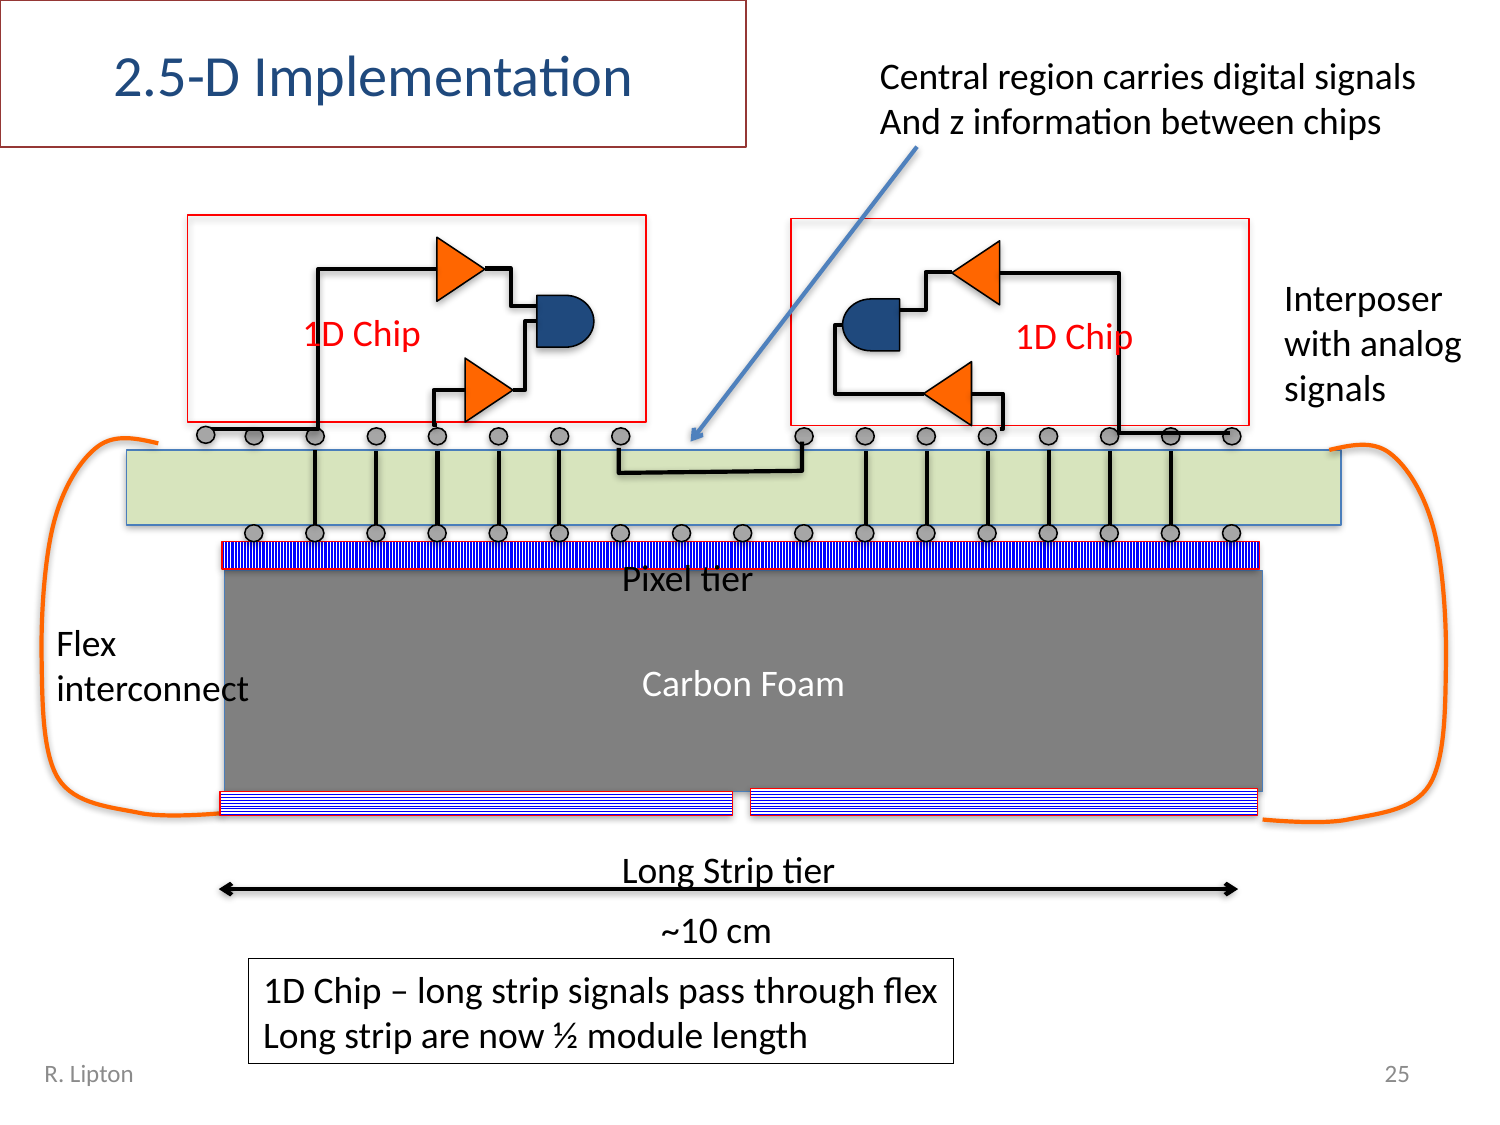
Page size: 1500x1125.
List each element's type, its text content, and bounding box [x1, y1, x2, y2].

text_box Interposer with analog signals [1269, 266, 1477, 416]
text_box Long Strip tier [607, 838, 851, 885]
text_box [306, 438, 325, 446]
text_box [427, 437, 448, 446]
slide_number 25 [1074, 1042, 1425, 1103]
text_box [865, 450, 989, 525]
text_box [162, 449, 308, 526]
text_box Pixel tier [607, 550, 769, 607]
text_box [245, 440, 263, 446]
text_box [690, 146, 918, 442]
text_box [995, 449, 1042, 523]
slide_number R. Lipton [29, 1042, 380, 1103]
text_box [750, 788, 1258, 816]
text_box [980, 442, 995, 446]
text_box [921, 442, 934, 446]
text_box [366, 437, 386, 446]
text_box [921, 218, 1250, 434]
text_box [196, 437, 215, 445]
text_box [1178, 449, 1325, 526]
text_box [1041, 442, 1057, 446]
title 2.5-D Implementation [0, 0, 747, 148]
text_box [488, 437, 509, 446]
text_box ~10 cm [646, 898, 788, 959]
text_box [39, 436, 189, 712]
text_box [1225, 442, 1240, 446]
text_box [1102, 442, 1118, 446]
text_box [616, 445, 805, 476]
text_box Flex interconnect [41, 611, 287, 716]
text_box [221, 541, 607, 570]
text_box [1048, 449, 1172, 526]
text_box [187, 214, 647, 430]
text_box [244, 524, 1241, 542]
text_box [219, 791, 733, 816]
text_box Carbon Foam [224, 570, 1263, 792]
text_box [565, 449, 859, 523]
text_box [611, 437, 631, 446]
text_box Central region carries digital signals And z information between chips [865, 44, 1441, 150]
text_box [1262, 442, 1449, 825]
text_box 1D Chip – long strip signals pass through flex Long strip are now ½ module length [248, 958, 954, 1064]
text_box [41, 716, 221, 818]
text_box [550, 437, 570, 446]
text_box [315, 449, 560, 526]
text_box [769, 541, 1260, 570]
